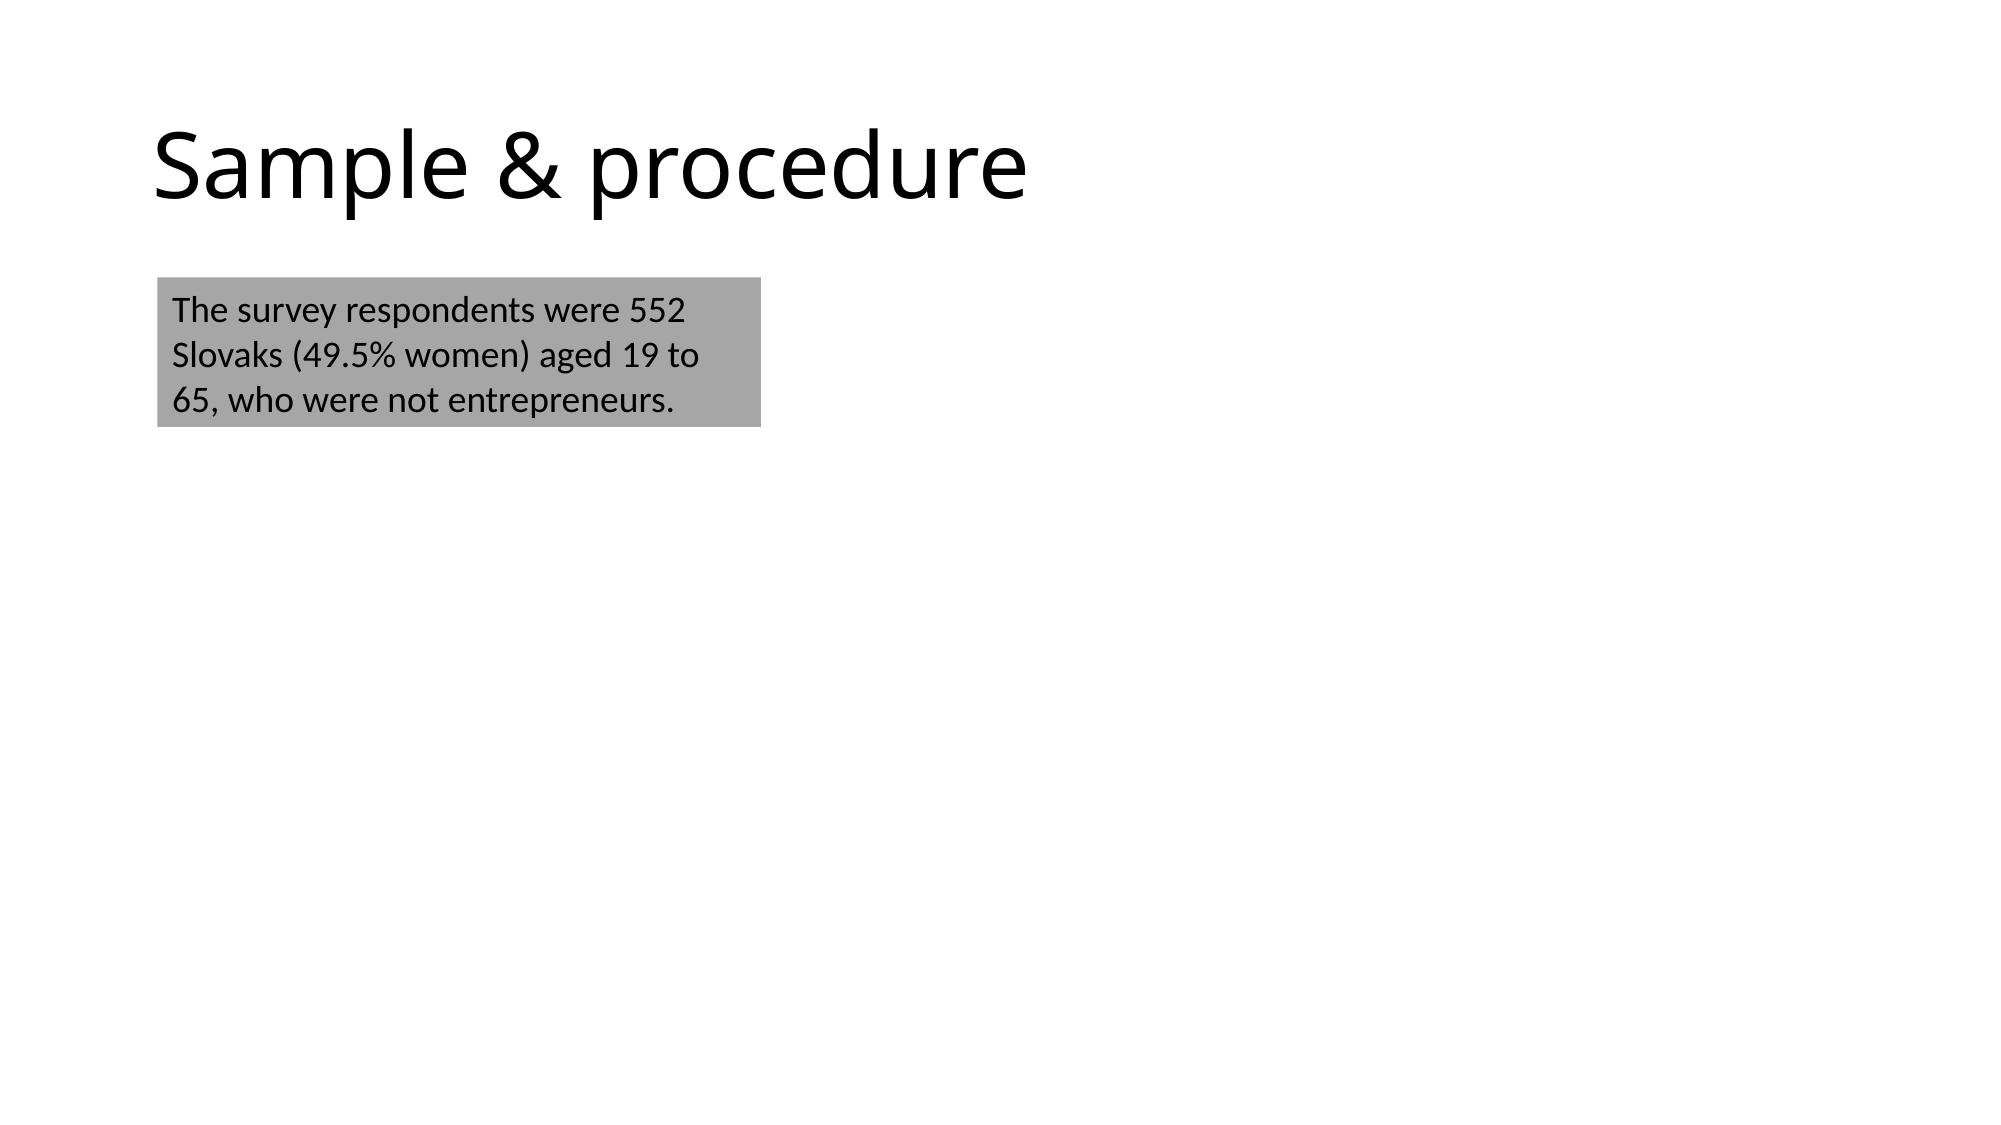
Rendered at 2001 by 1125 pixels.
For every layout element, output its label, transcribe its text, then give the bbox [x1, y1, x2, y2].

title Sample & procedure [137, 59, 1863, 278]
text_box The survey respondents were 552 Slovaks (49.5% women) aged 19 to 65, who were not entrepreneurs. [157, 277, 761, 427]
